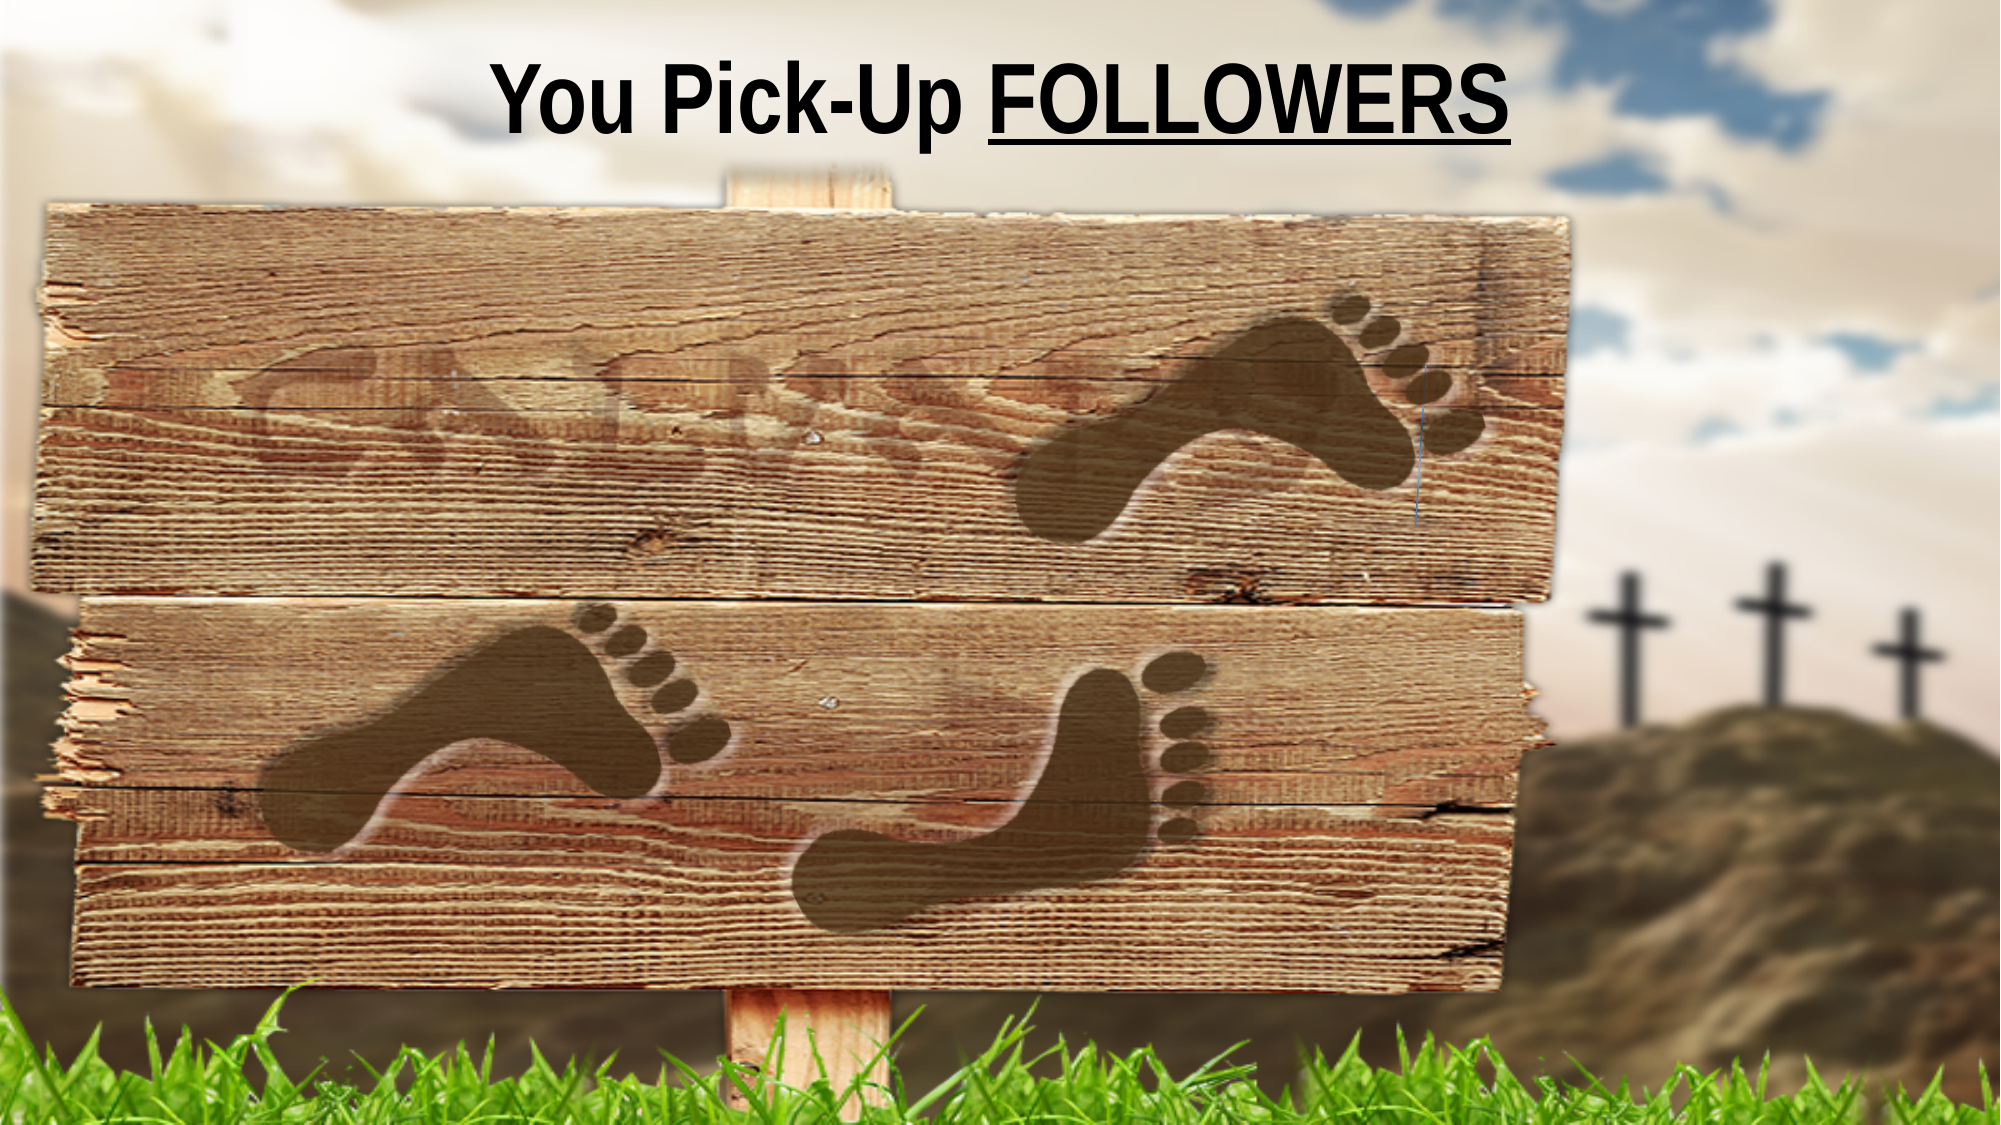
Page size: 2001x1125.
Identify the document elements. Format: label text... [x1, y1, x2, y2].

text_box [234, 310, 1495, 932]
picture [0, 188, 2000, 1125]
title You Pick-Up FOLLOWERS [0, 0, 2000, 188]
